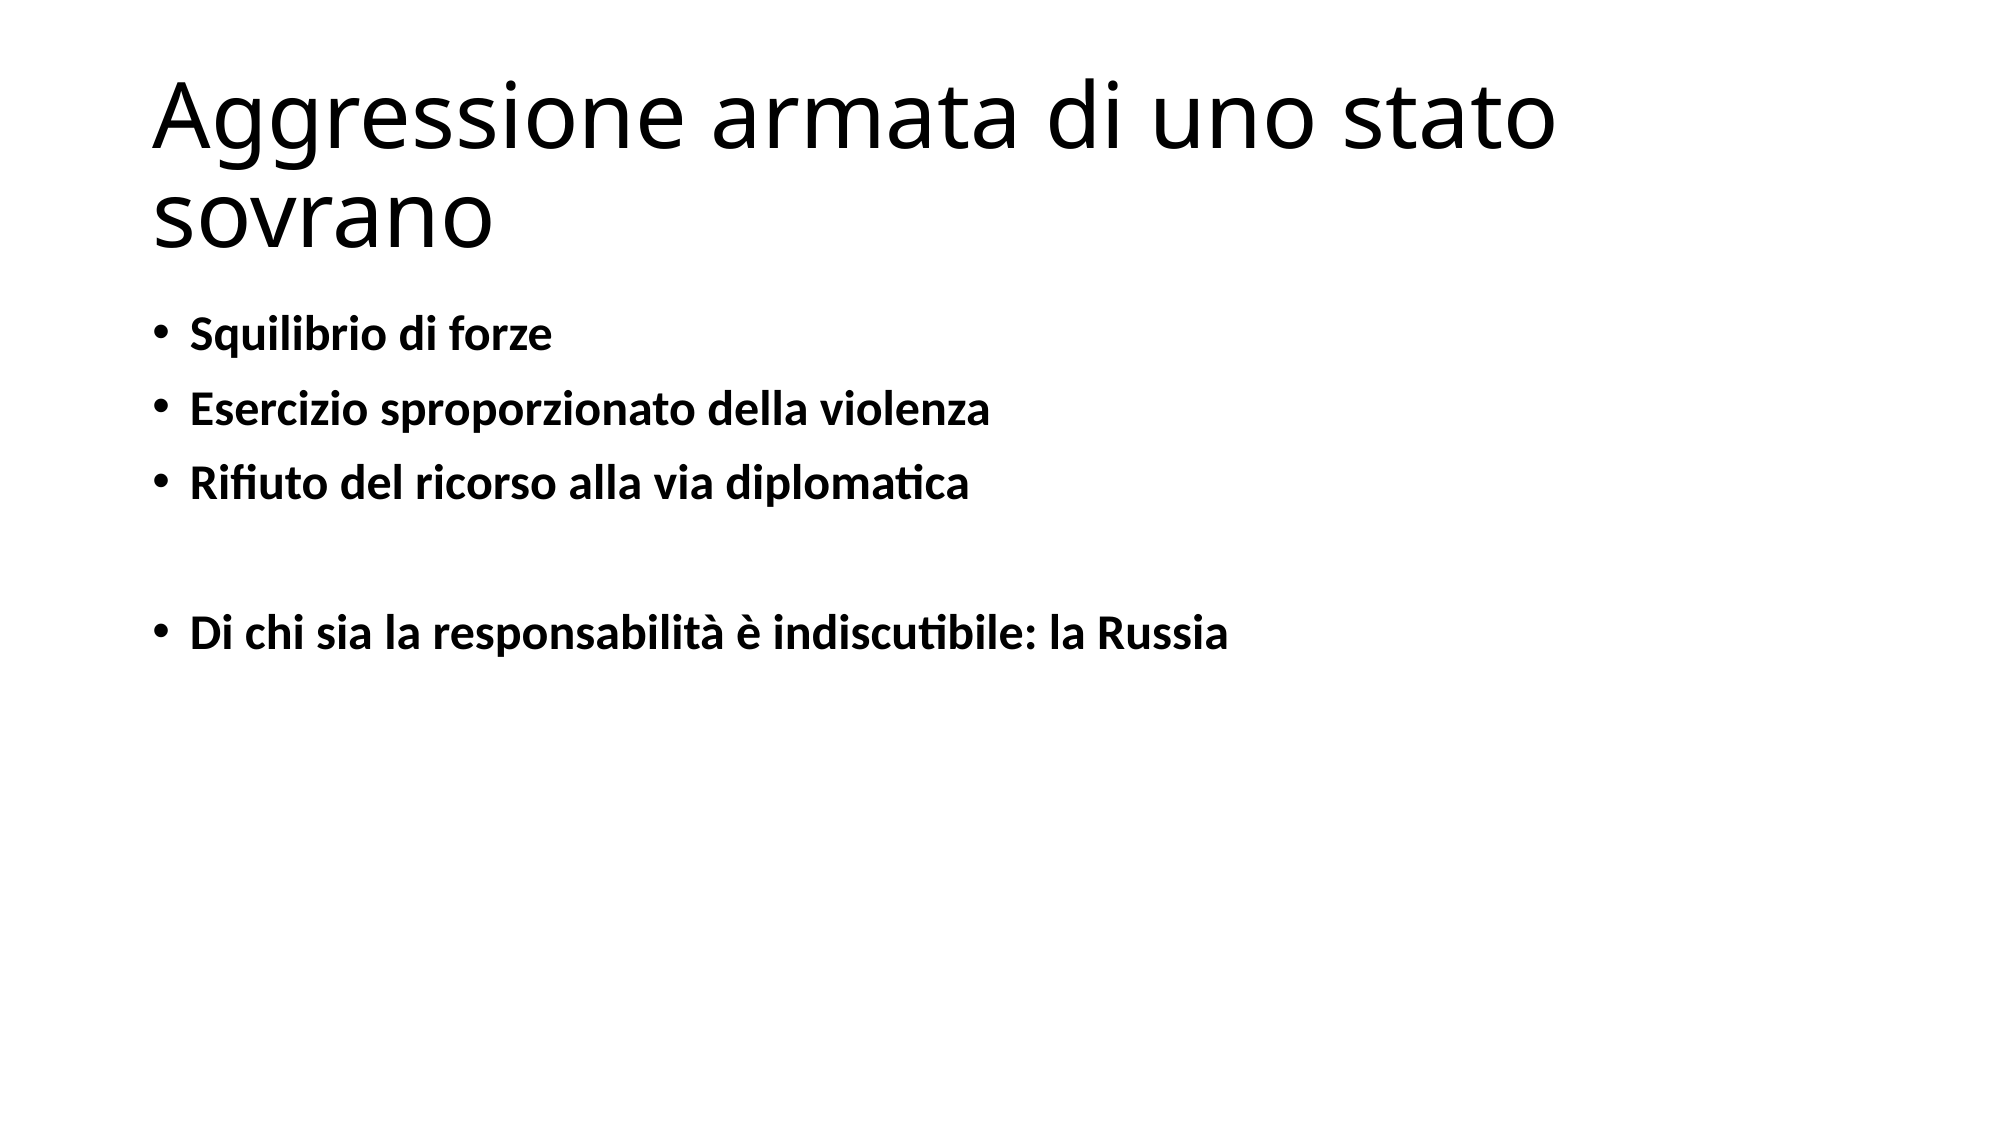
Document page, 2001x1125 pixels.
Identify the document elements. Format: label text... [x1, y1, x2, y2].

title Aggressione armata di uno stato sovrano [137, 59, 1863, 278]
list Squilibrio di forze Esercizio sproporzionato della violenza Rifiuto del ricorso alla via diplomatica Di chi sia la responsabilità è indiscutibile: la Russia [137, 299, 1863, 1014]
